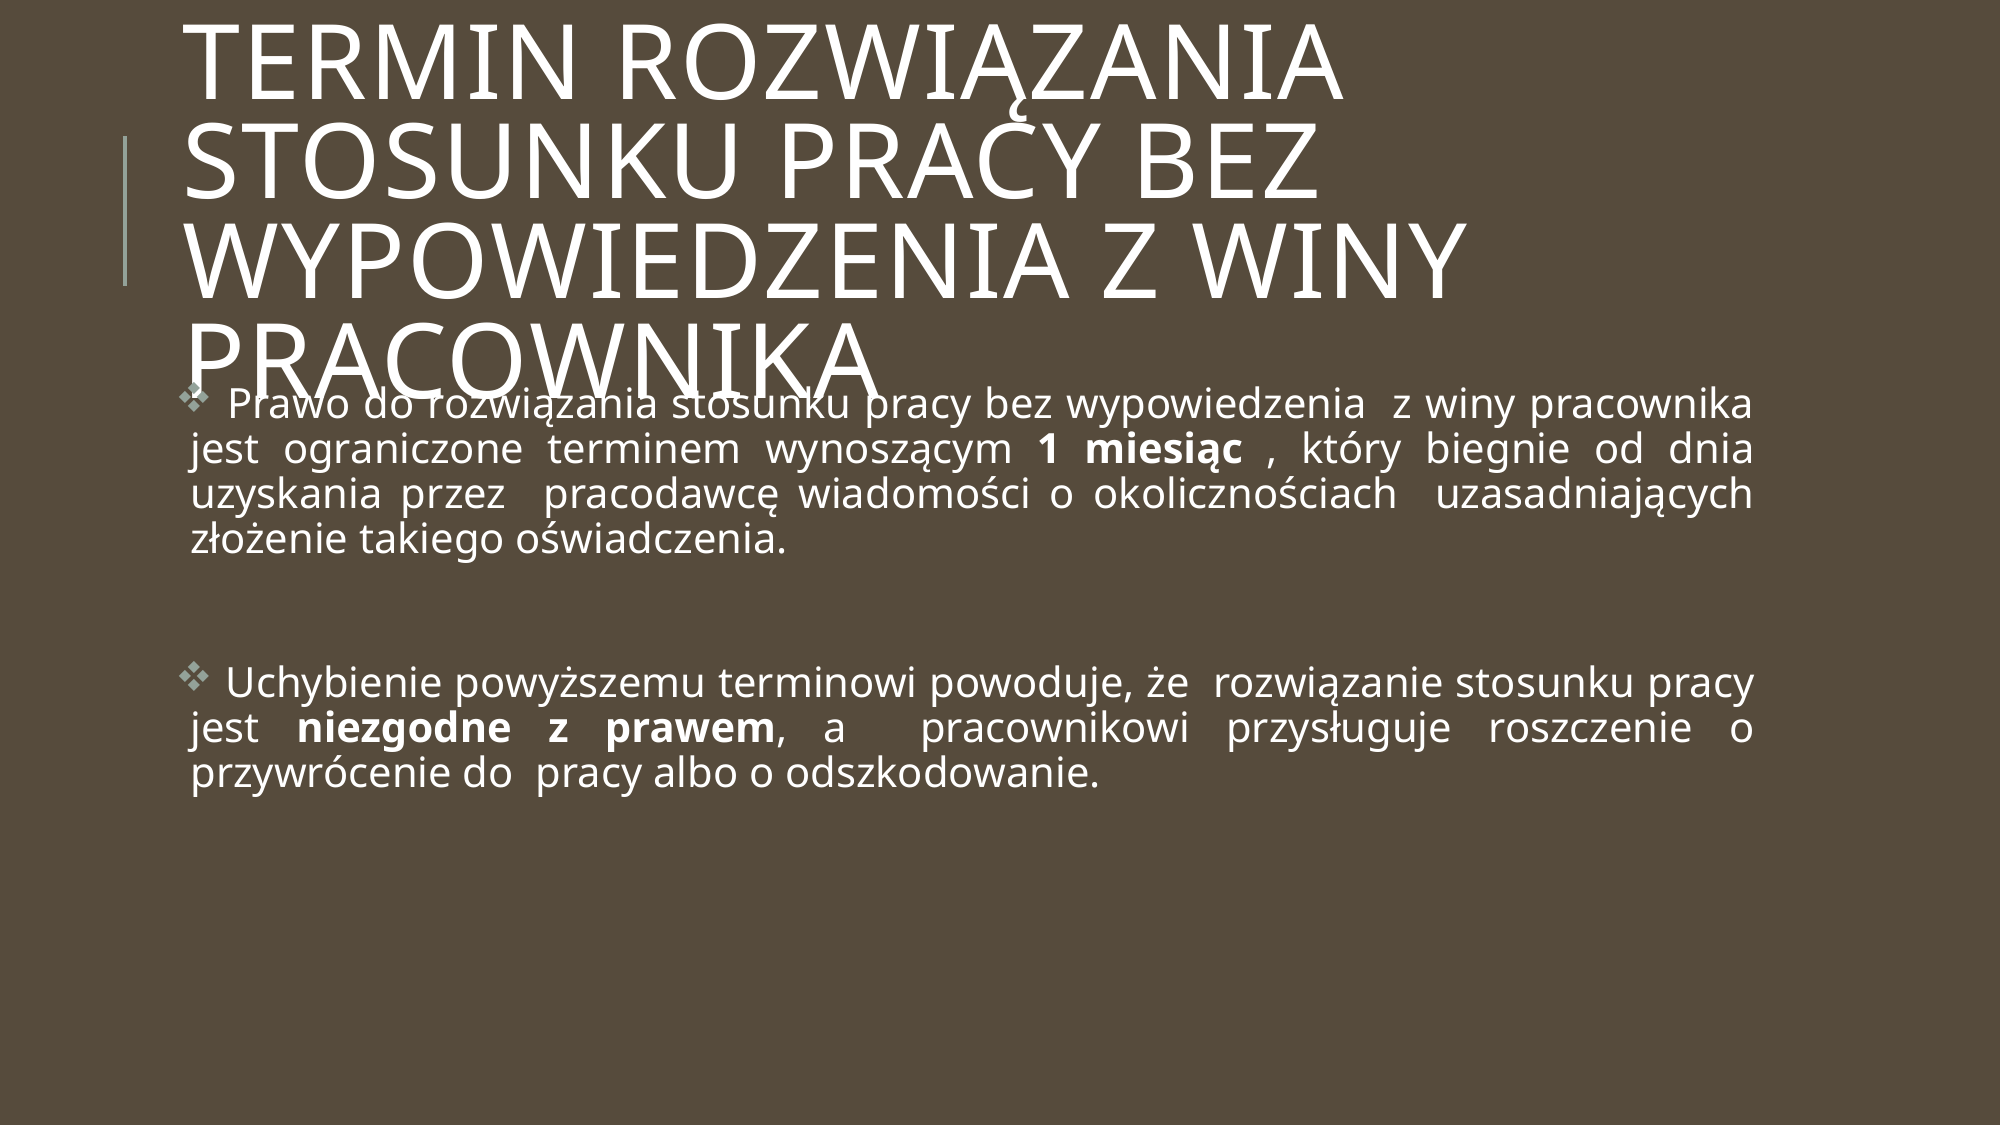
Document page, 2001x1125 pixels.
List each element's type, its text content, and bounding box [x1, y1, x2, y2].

title Termin rozwiązania stosunku pracy bez wypowiedzenia z winy pracownika [168, 96, 1763, 342]
list Prawo do rozwiązania stosunku pracy bez wypowiedzenia z winy pracownika jest ograniczone terminem wynoszącym 1 miesiąc , który biegnie od dnia uzyskania przez pracodawcę wiadomości o okolicznościach uzasadniających złożenie takiego oświadczenia. Uchybienie powyższemu terminowi powoduje, że rozwiązanie stosunku pracy jest niezgodne z prawem, a pracownikowi przysługuje roszczenie o przywrócenie do pracy albo o odszkodowanie. [168, 375, 1763, 1035]
